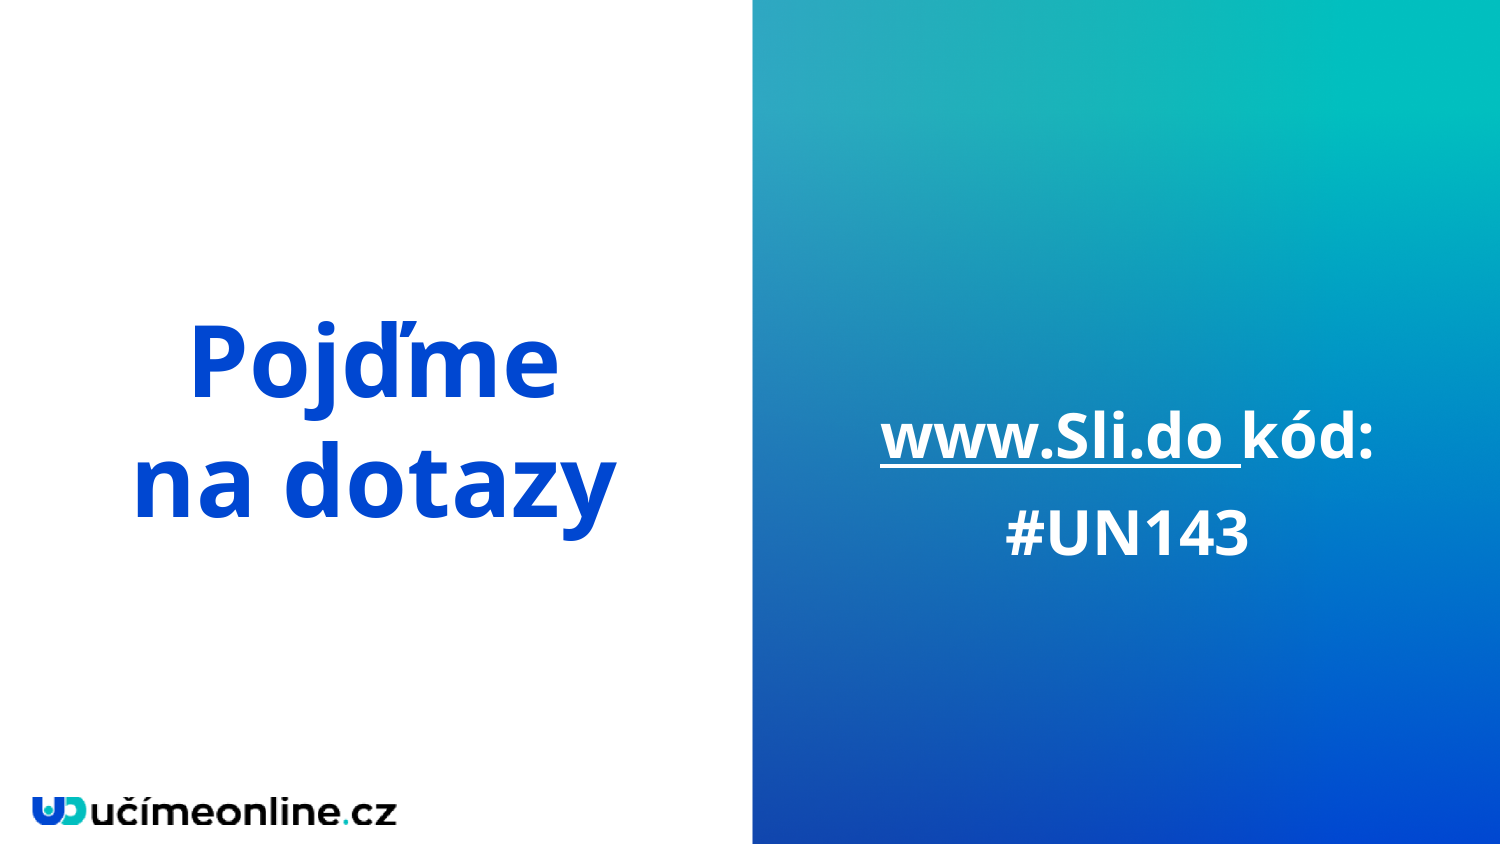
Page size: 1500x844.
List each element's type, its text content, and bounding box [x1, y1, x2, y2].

picture [0, 0, 1500, 844]
text_box www.Sli.do kód: #UN143 [767, 368, 1488, 475]
text_box Pojďme na dotazy [42, 291, 707, 553]
